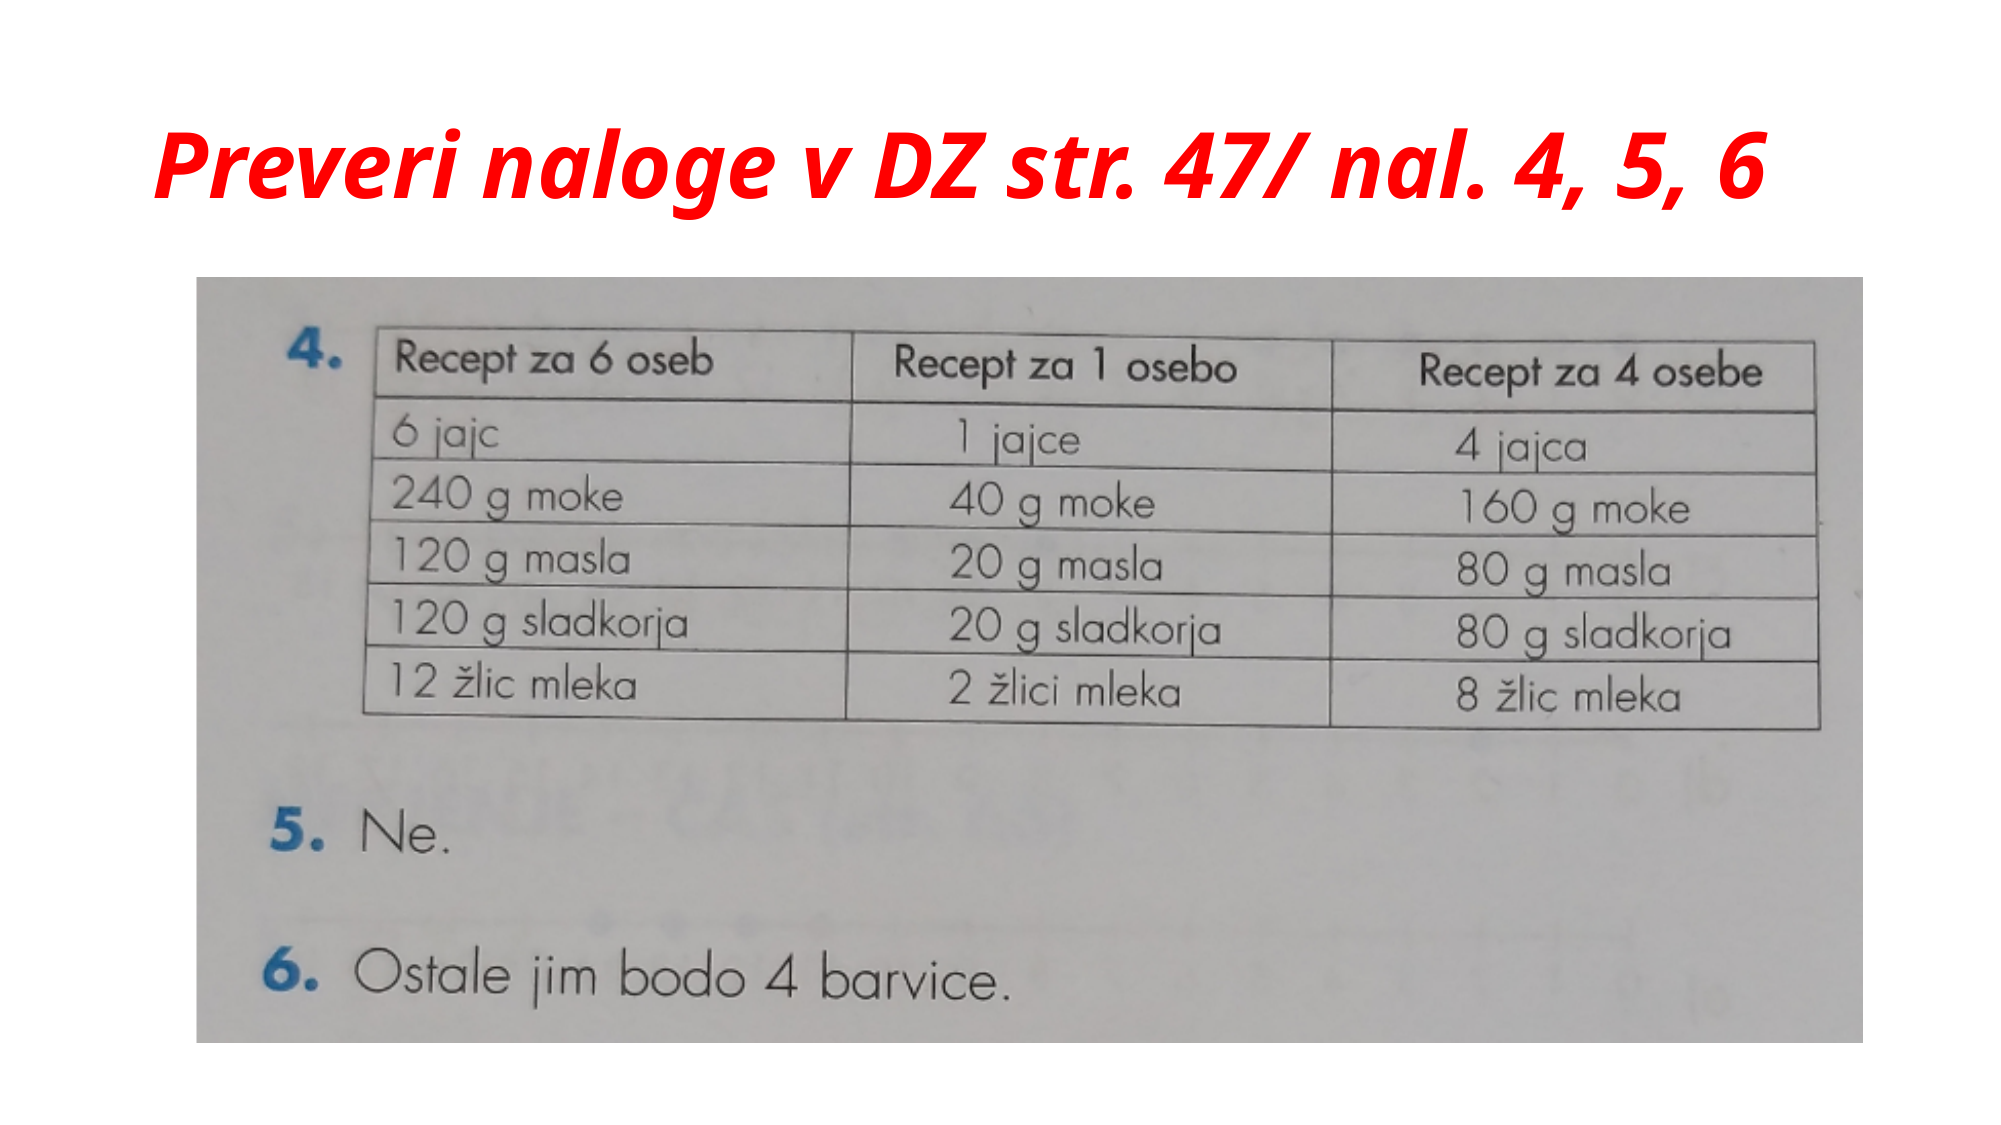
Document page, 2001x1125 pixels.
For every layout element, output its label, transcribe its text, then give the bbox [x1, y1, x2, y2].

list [195, 277, 1863, 1043]
title Preveri naloge v DZ str. 47/ nal. 4, 5, 6 [137, 59, 1863, 278]
